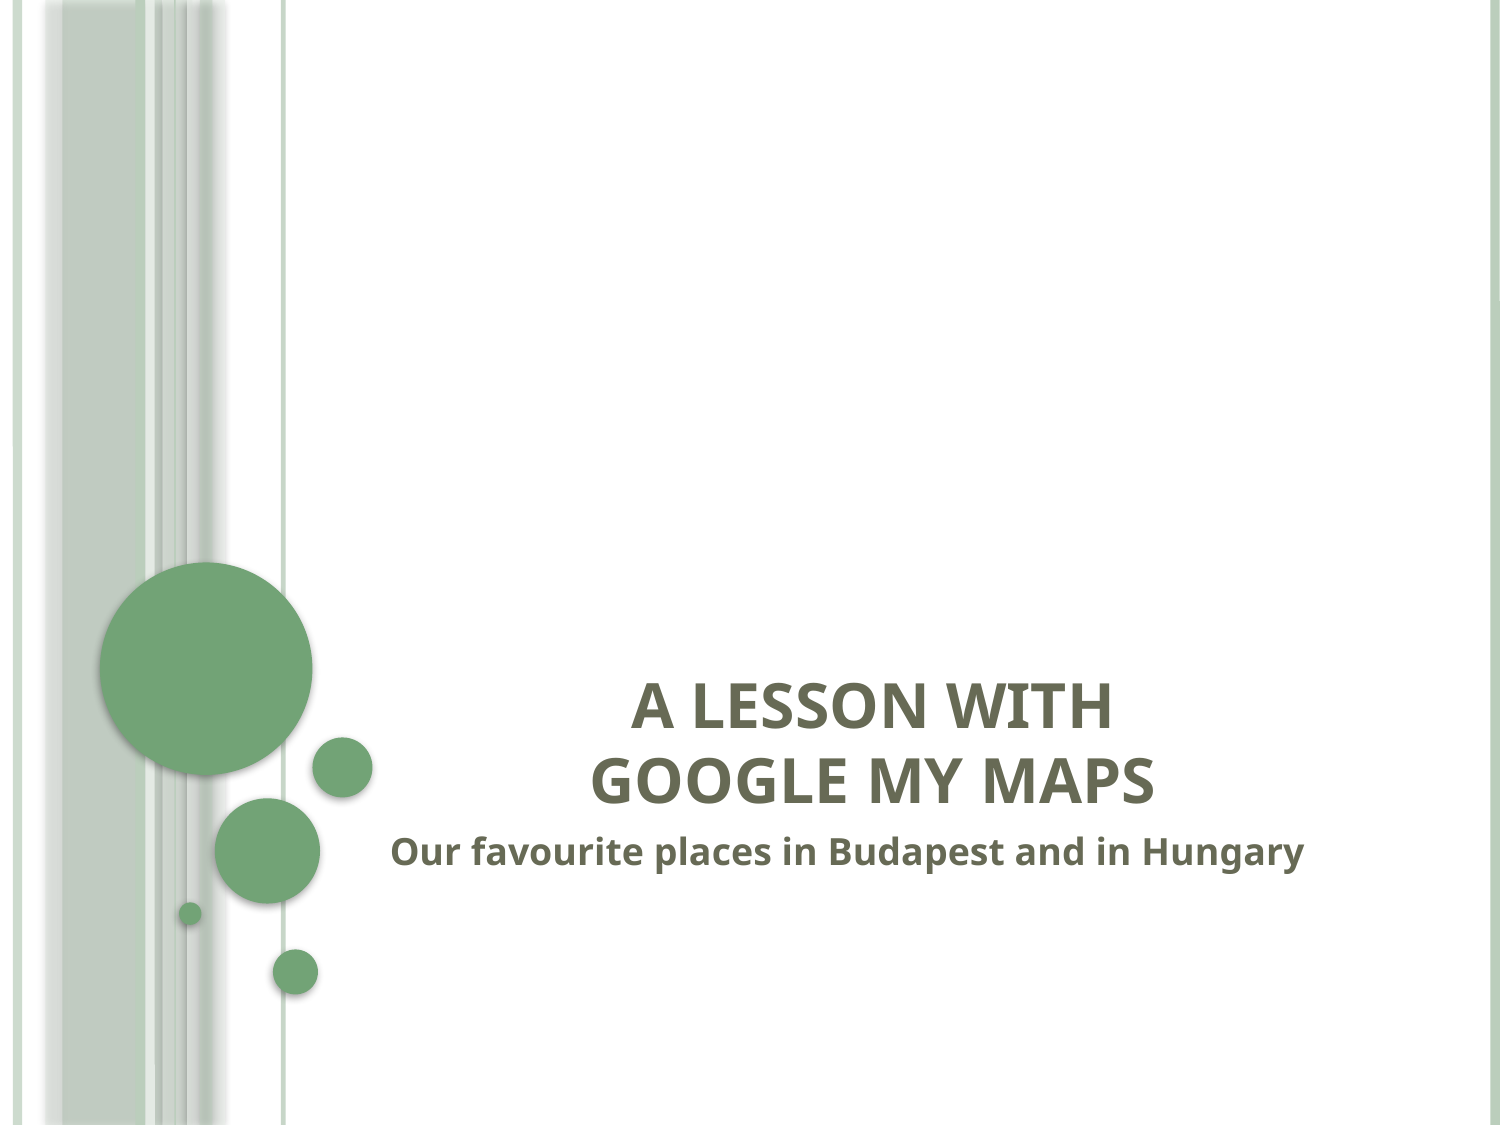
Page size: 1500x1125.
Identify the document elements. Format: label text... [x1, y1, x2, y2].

title A lesson with Google my maps [375, 512, 1388, 820]
subtitle Our favourite places in Budapest and in Hungary [375, 820, 1388, 1046]
